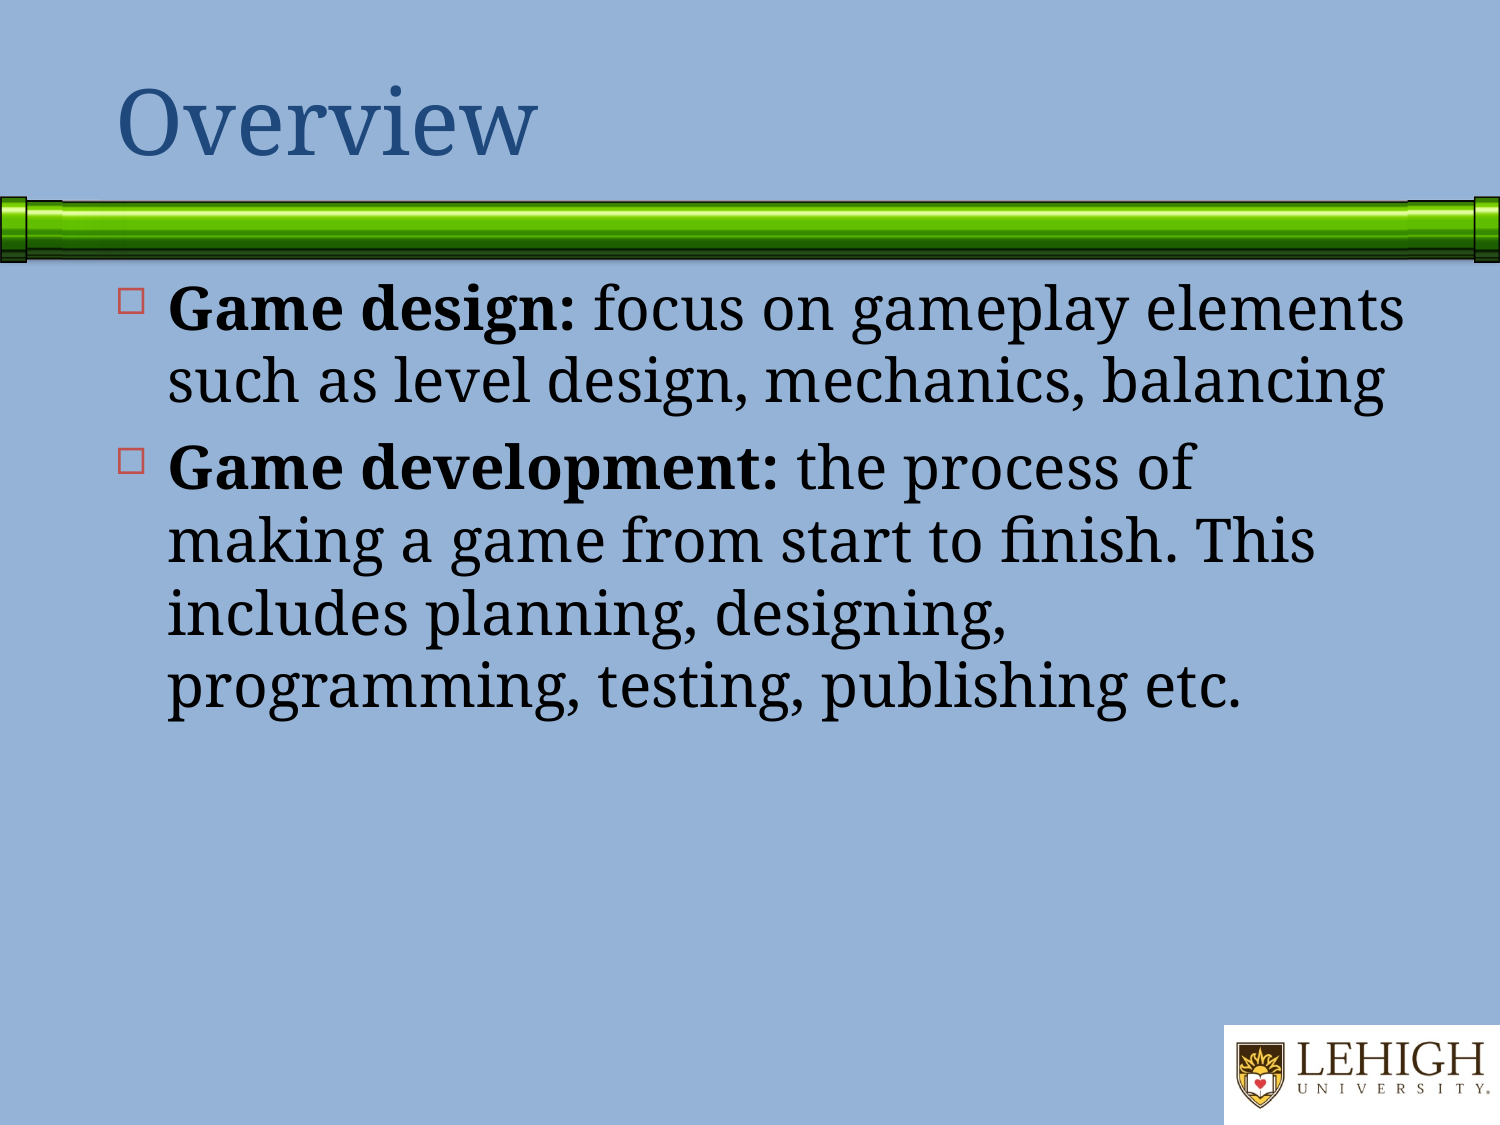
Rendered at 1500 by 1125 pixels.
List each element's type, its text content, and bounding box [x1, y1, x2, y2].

list Game design: focus on gameplay elements such as level design, mechanics, balancing Game development: the process of making a game from start to finish. This includes planning, designing, programming, testing, publishing etc. [100, 273, 1438, 1000]
title Overview [100, 37, 1438, 195]
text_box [0, 196, 1500, 263]
picture [1224, 1025, 1500, 1125]
